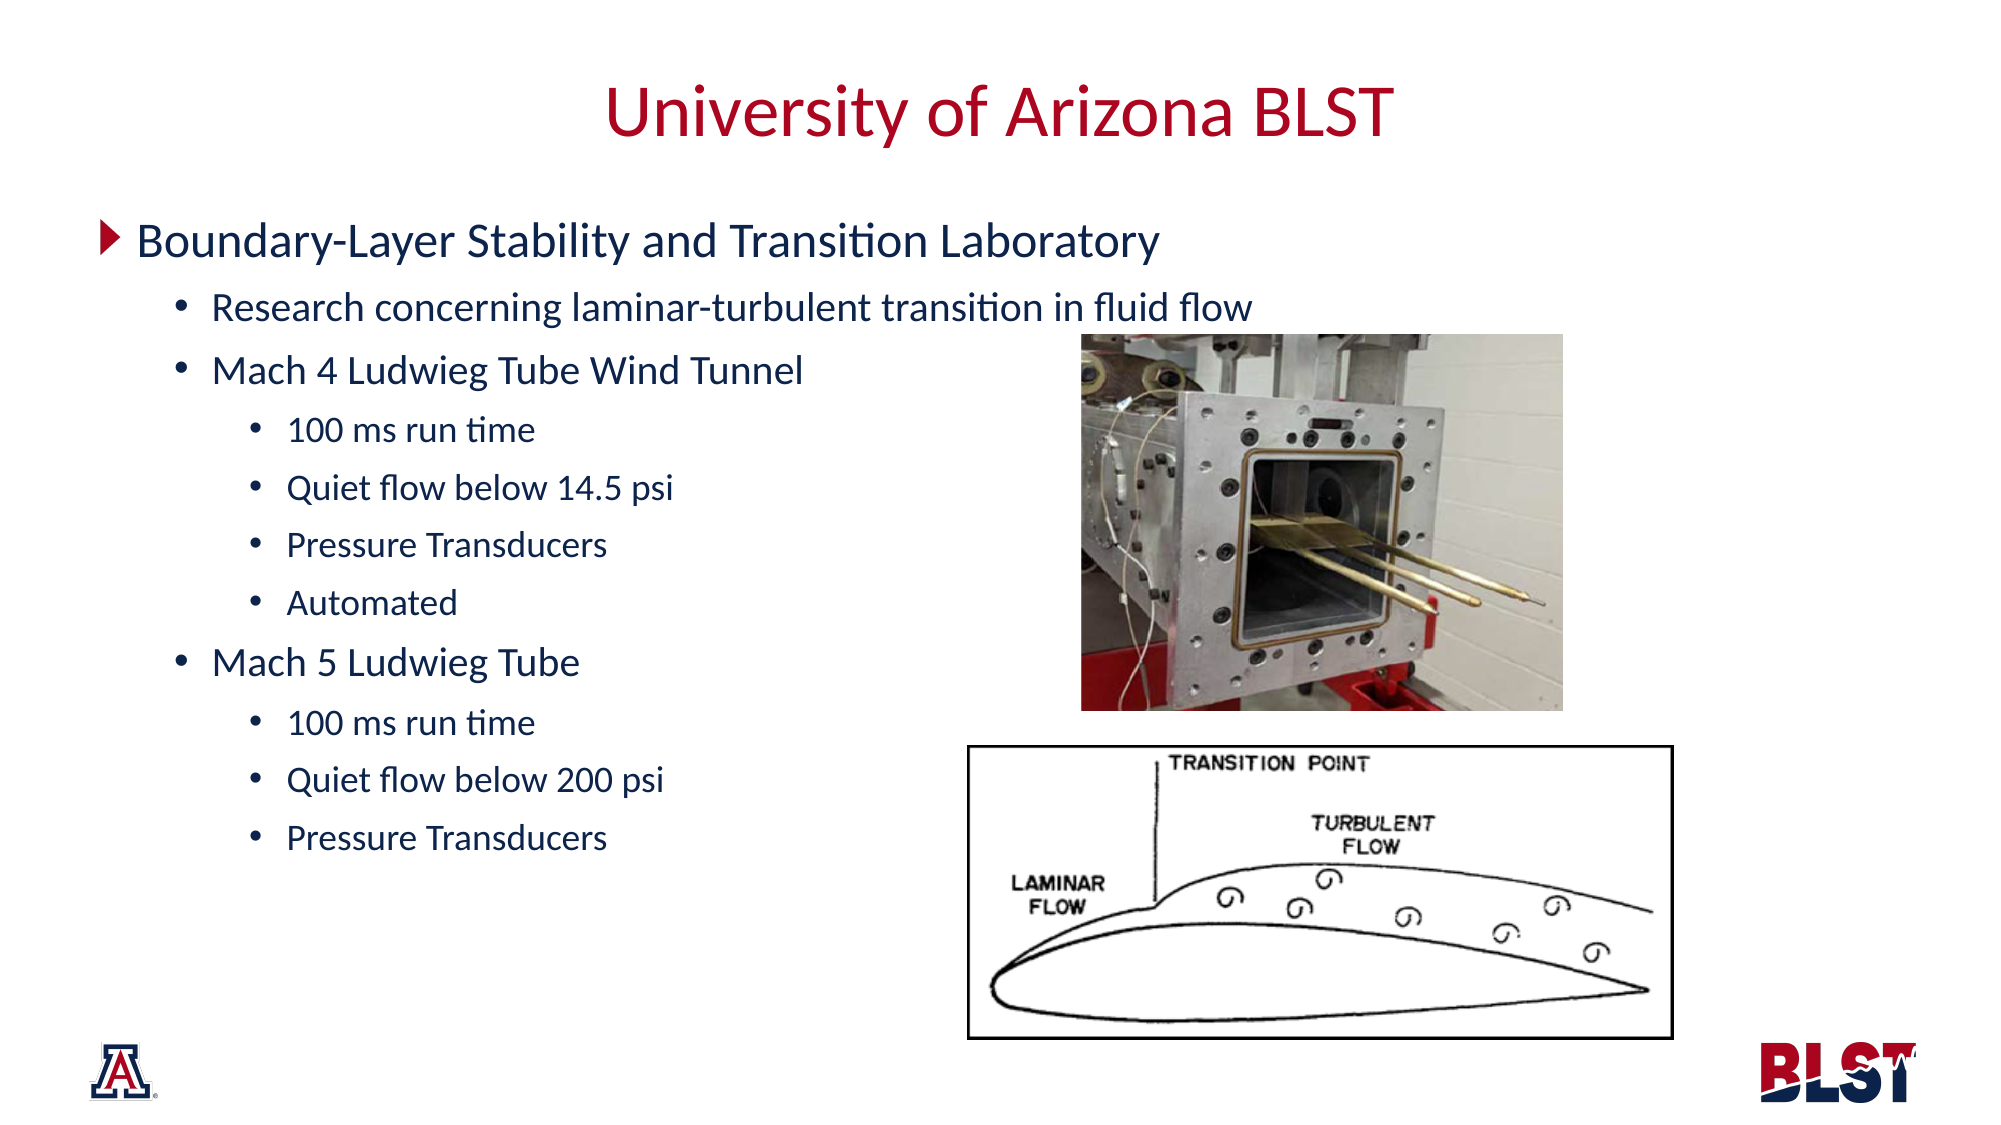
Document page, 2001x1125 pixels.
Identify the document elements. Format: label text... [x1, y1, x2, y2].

list Boundary-Layer Stability and Transition Laboratory Research concerning laminar-turbulent transition in fluid flow Mach 4 Ludwieg Tube Wind Tunnel 100 ms run time Quiet flow below 14.5 psi Pressure Transducers Automated Mach 5 Ludwieg Tube 100 ms run time Quiet flow below 200 psi Pressure Transducers [84, 200, 1933, 1066]
picture [967, 745, 1674, 1040]
picture [84, 1066, 158, 1102]
picture [1761, 1066, 1916, 1103]
picture [1078, 334, 1563, 711]
title University of Arizona BLST [84, 59, 1916, 166]
picture [99, 219, 123, 255]
